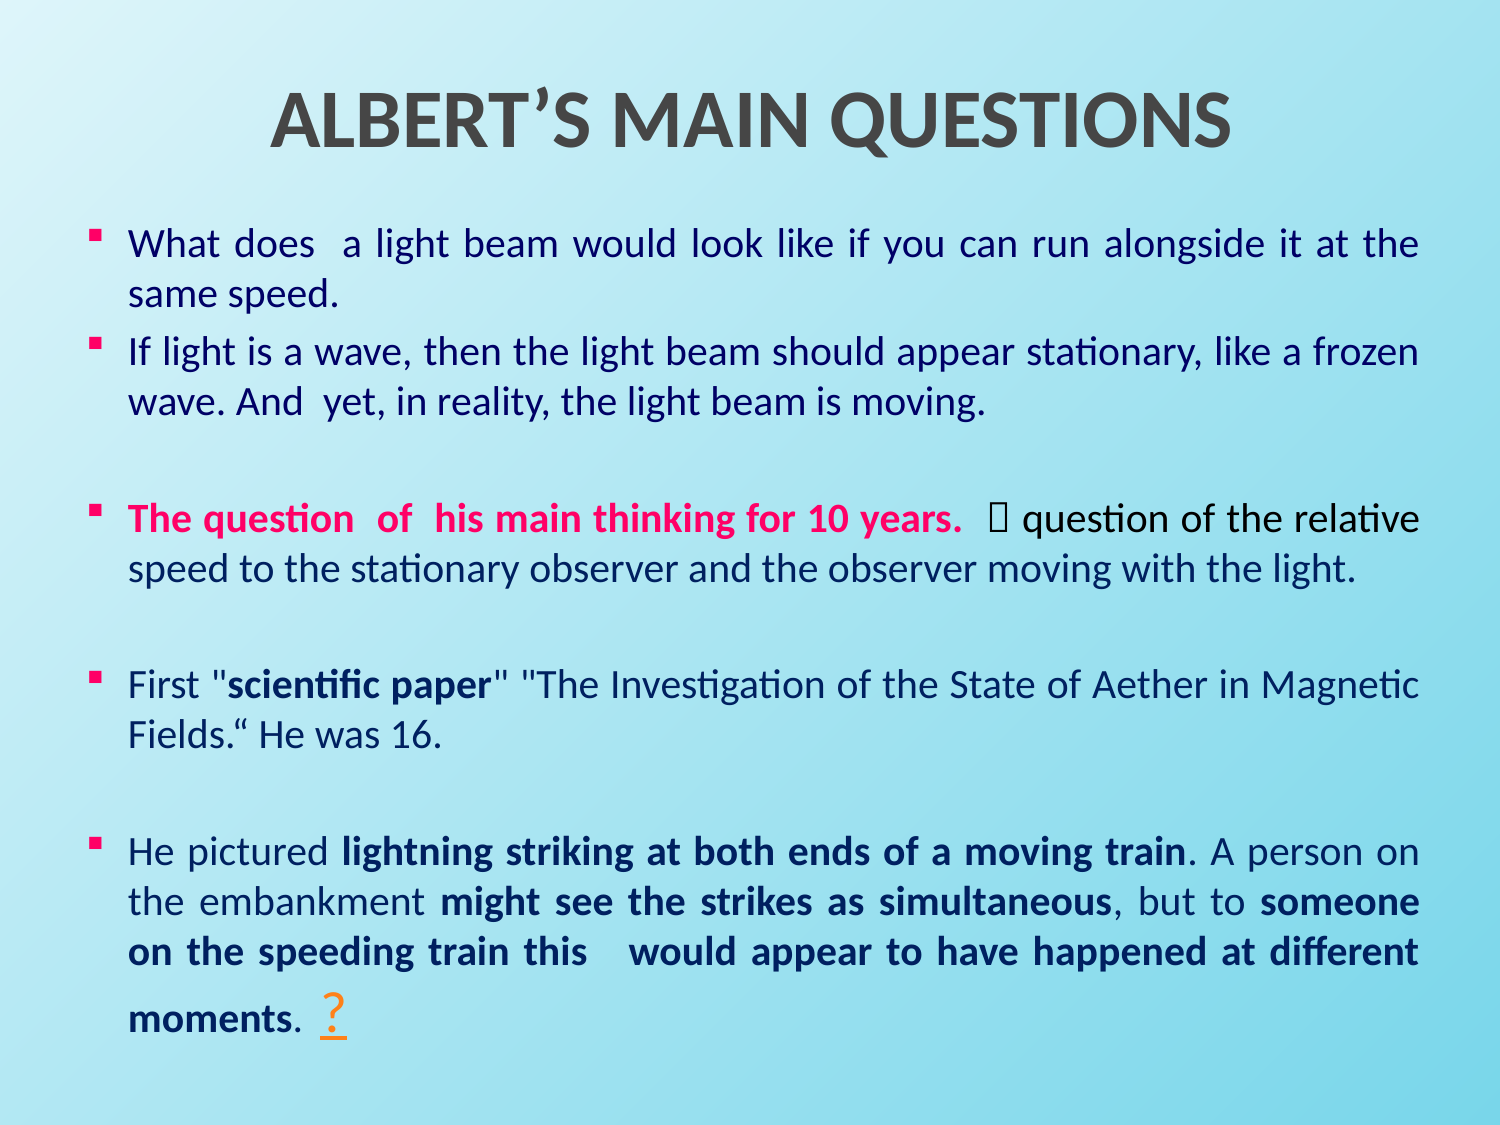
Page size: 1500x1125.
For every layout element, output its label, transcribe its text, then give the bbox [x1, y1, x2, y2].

title ALBERT’S MAIN QUESTIONS [76, 42, 1427, 186]
list What does a light beam would look like if you can run alongside it at the same speed. If light is a wave, then the light beam should appear stationary, like a frozen wave. And yet, in reality, the light beam is moving. The question of his main thinking for 10 years.  question of the relative speed to the stationary observer and the observer moving with the light. First "scientific paper" "The Investigation of the State of Aether in Magnetic Fields.“ He was 16. He pictured lightning striking at both ends of a moving train. A person on the embankment might see the strikes as simultaneous, but to someone on the speeding train this would appear to have happened at different moments. ? [53, 208, 1436, 1083]
